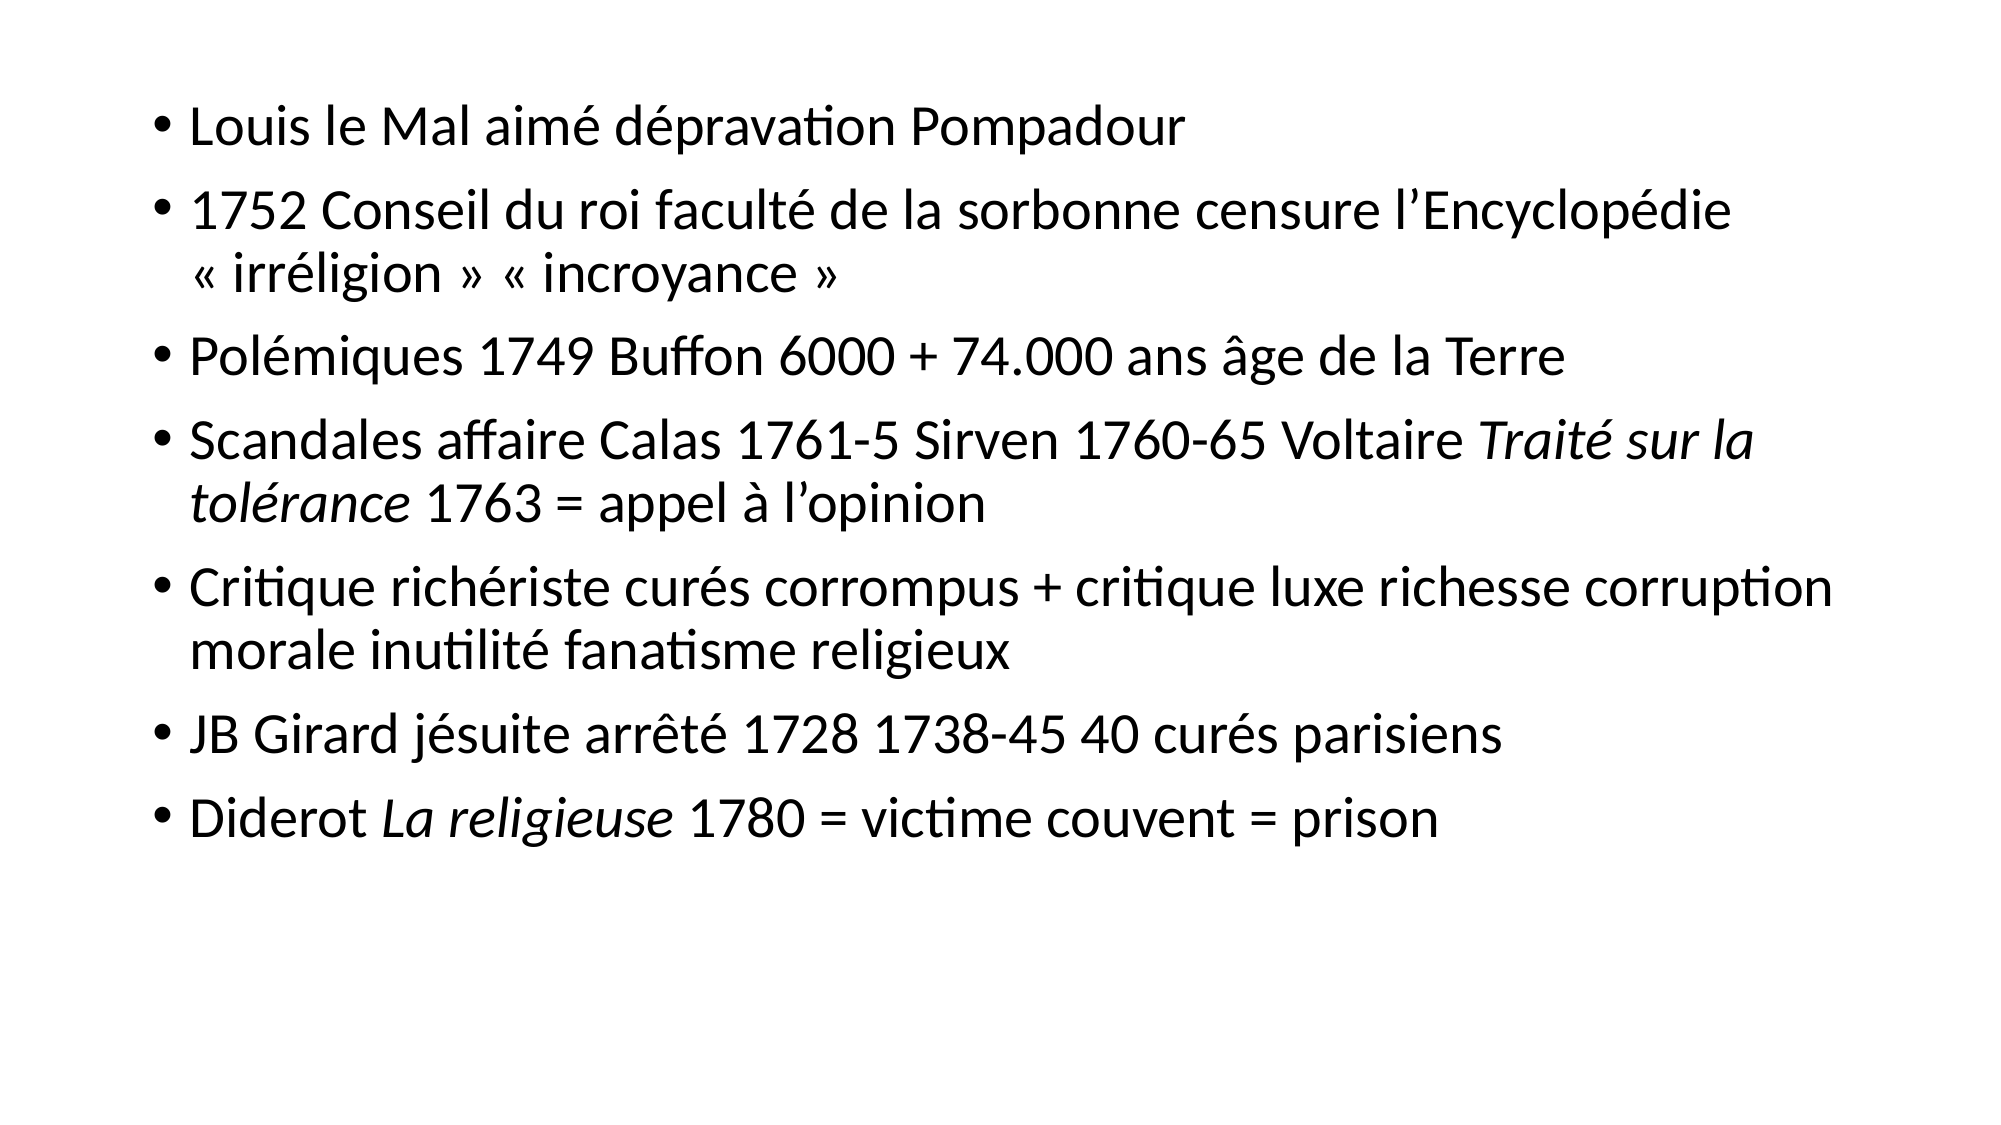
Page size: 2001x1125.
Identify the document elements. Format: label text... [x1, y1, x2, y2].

list Louis le Mal aimé dépravation Pompadour 1752 Conseil du roi faculté de la sorbonne censure l’Encyclopédie « irréligion » « incroyance » Polémiques 1749 Buffon 6000 + 74.000 ans âge de la Terre Scandales affaire Calas 1761-5 Sirven 1760-65 Voltaire Traité sur la tolérance 1763 = appel à l’opinion Critique richériste curés corrompus + critique luxe richesse corruption morale inutilité fanatisme religieux JB Girard jésuite arrêté 1728 1738-45 40 curés parisiens Diderot La religieuse 1780 = victime couvent = prison [137, 87, 1863, 1014]
